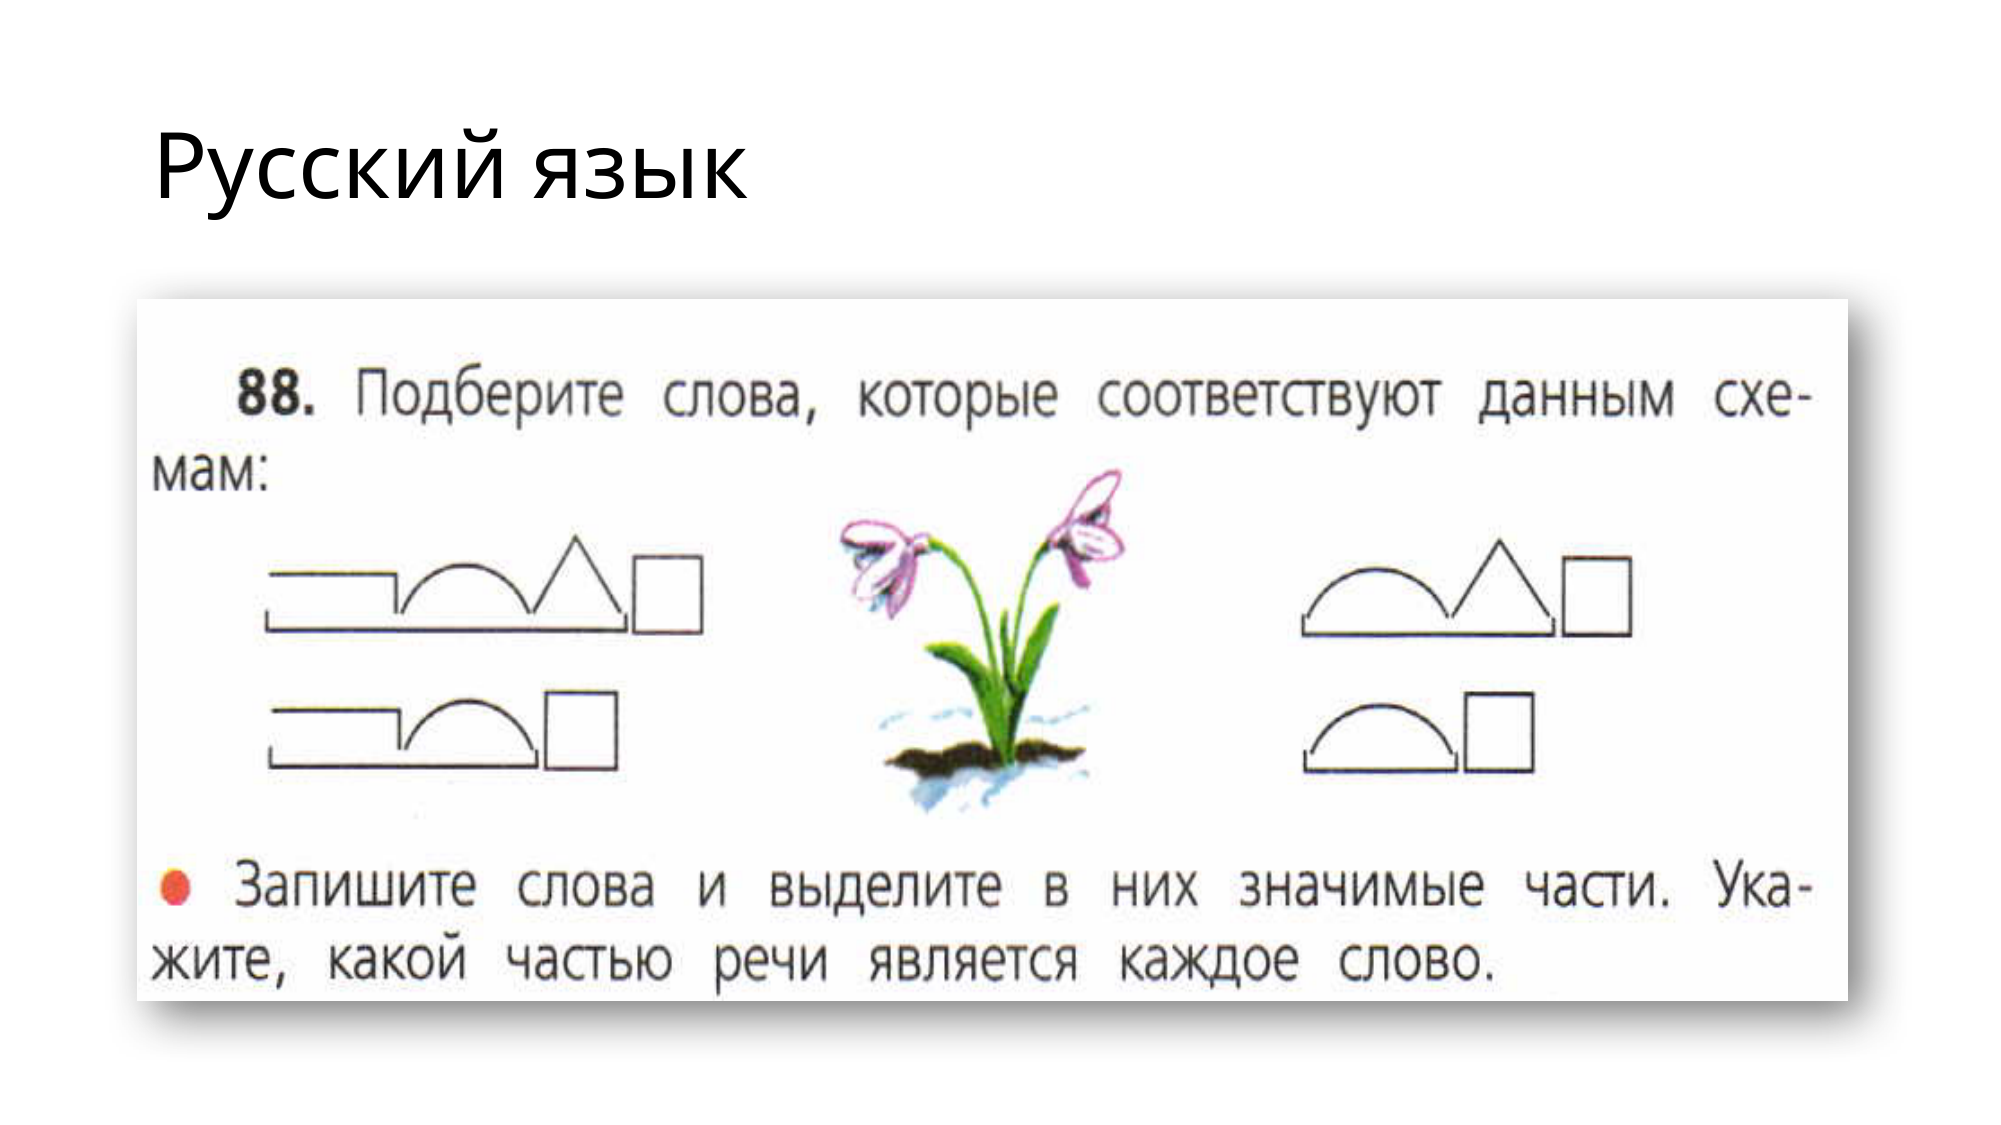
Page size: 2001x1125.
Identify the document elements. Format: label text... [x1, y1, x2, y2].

title Русский язык [137, 59, 1863, 278]
picture [137, 299, 1848, 1001]
